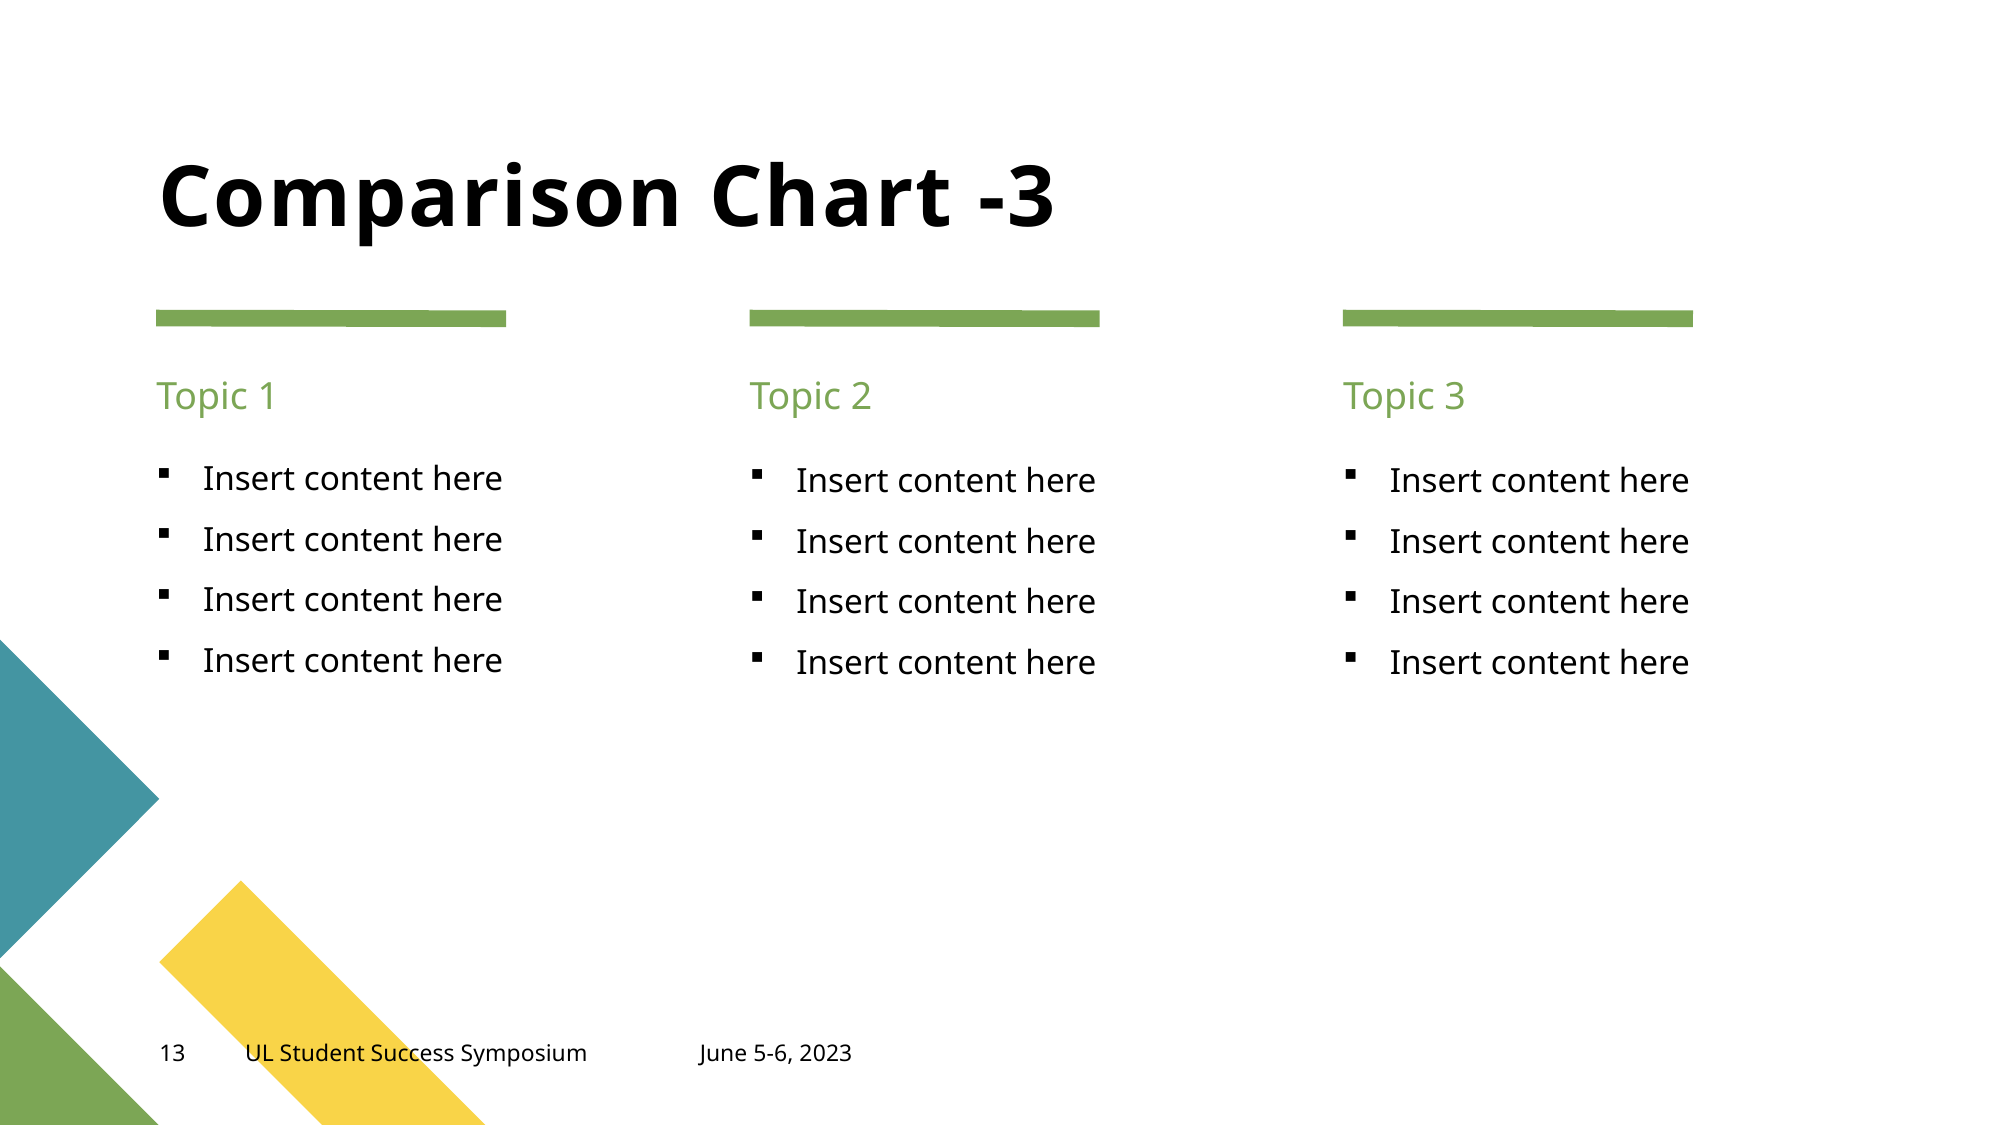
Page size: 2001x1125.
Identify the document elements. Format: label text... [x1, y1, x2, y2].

list Topic 2 [749, 377, 1248, 444]
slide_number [699, 1038, 916, 1080]
list Insert content here Insert content here Insert content here Insert content here [1343, 459, 1842, 778]
list Topic 3 [1343, 377, 1842, 444]
list Topic 1 [156, 377, 655, 444]
footer UL Student Success Symposium [245, 1038, 593, 1080]
list Insert content here Insert content here Insert content here Insert content here [156, 457, 655, 776]
slide_number 13 [159, 1038, 245, 1080]
title Comparison Chart -3 [158, 144, 1079, 245]
list Insert content here Insert content here Insert content here Insert content here [749, 459, 1250, 778]
